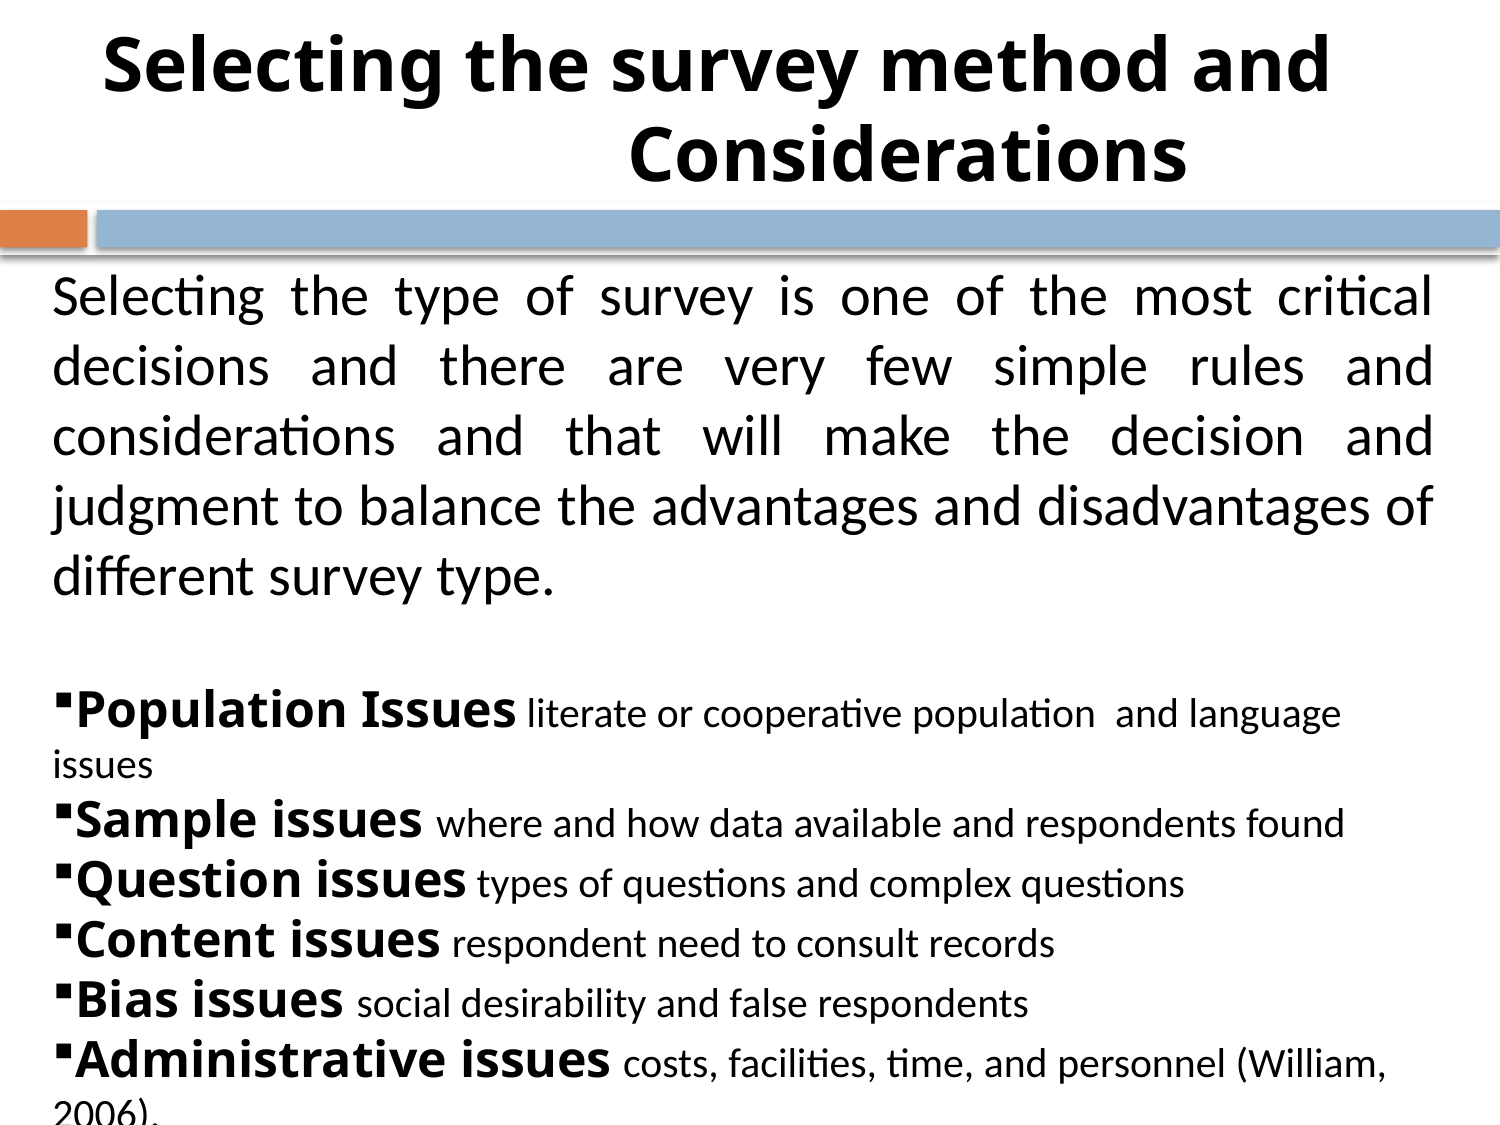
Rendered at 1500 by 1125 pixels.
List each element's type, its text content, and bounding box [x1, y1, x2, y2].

text_box Selecting the type of survey is one of the most critical decisions and there are very few simple rules and considerations and that will make the decision and judgment to balance the advantages and disadvantages of different survey type. Population Issues literate or cooperative population and language issues Sample issues where and how data available and respondents found Question issues types of questions and complex questions Content issues respondent need to consult records Bias issues social desirability and false respondents Administrative issues costs, facilities, time, and personnel (William, 2006). [37, 249, 1450, 1125]
title Selecting the survey method and Considerations [87, 50, 1425, 163]
